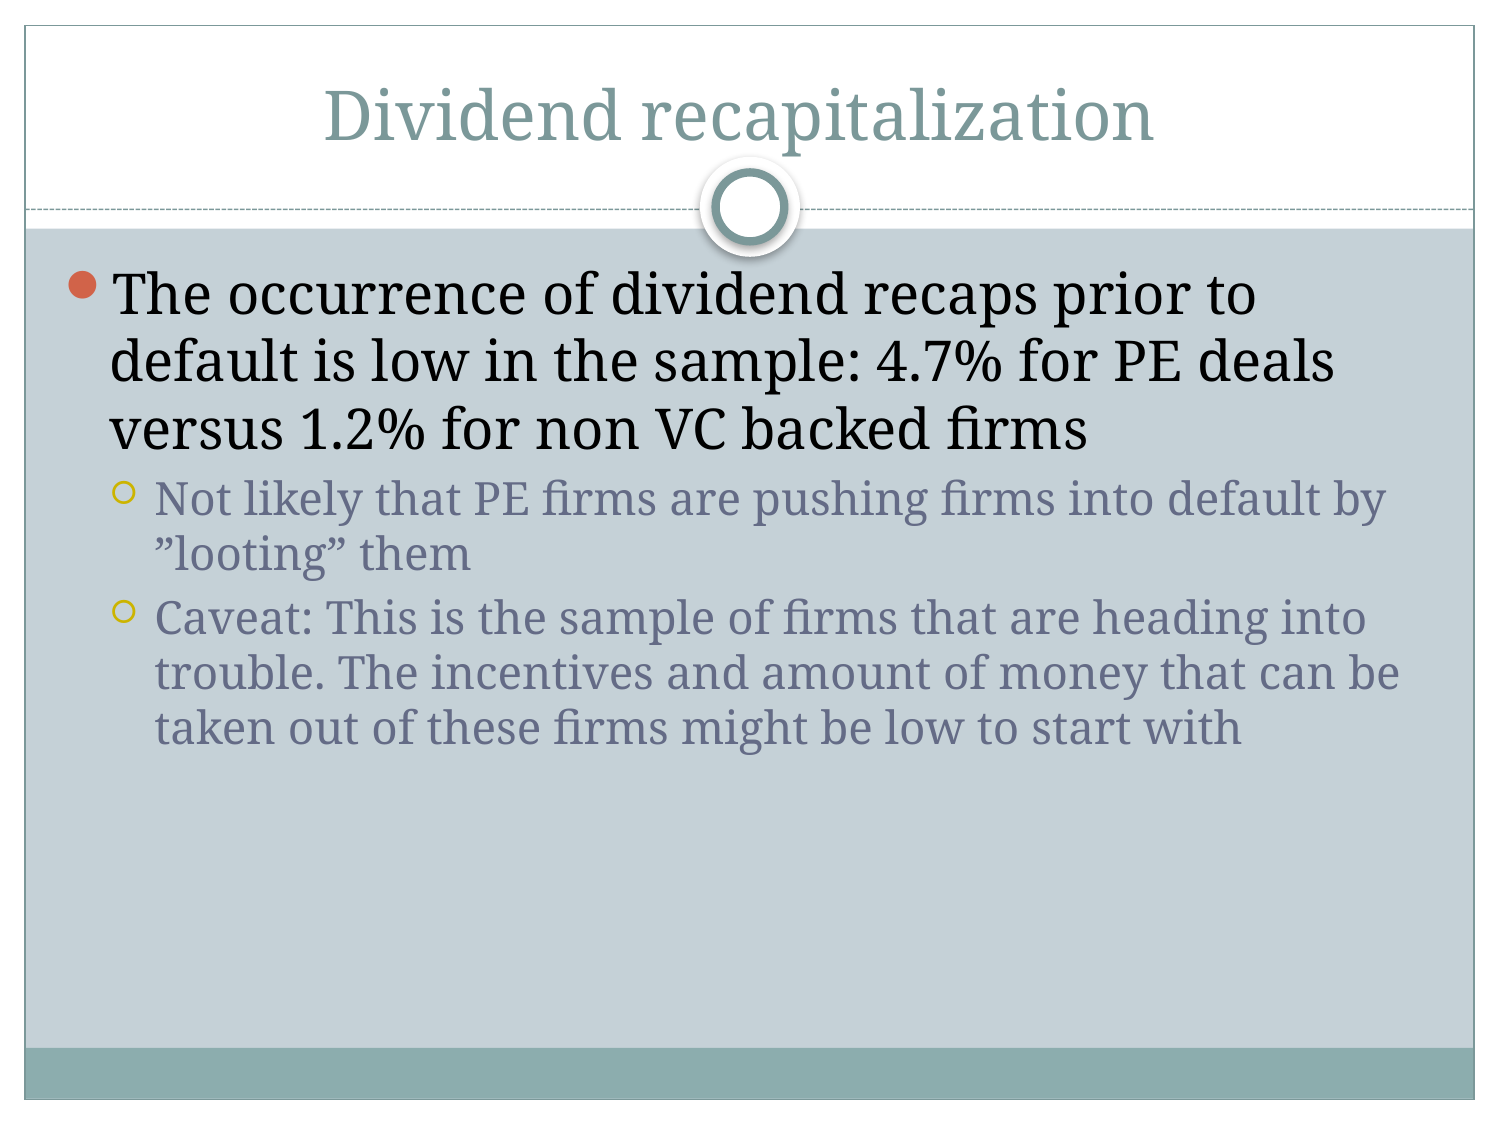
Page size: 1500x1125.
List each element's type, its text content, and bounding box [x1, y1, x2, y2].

title Dividend recapitalization [49, 37, 1450, 163]
list The occurrence of dividend recaps prior to default is low in the sample: 4.7% for PE deals versus 1.2% for non VC backed firms Not likely that PE firms are pushing firms into default by ”looting” them Caveat: This is the sample of firms that are heading into trouble. The incentives and amount of money that can be taken out of these firms might be low to start with [49, 250, 1445, 1001]
